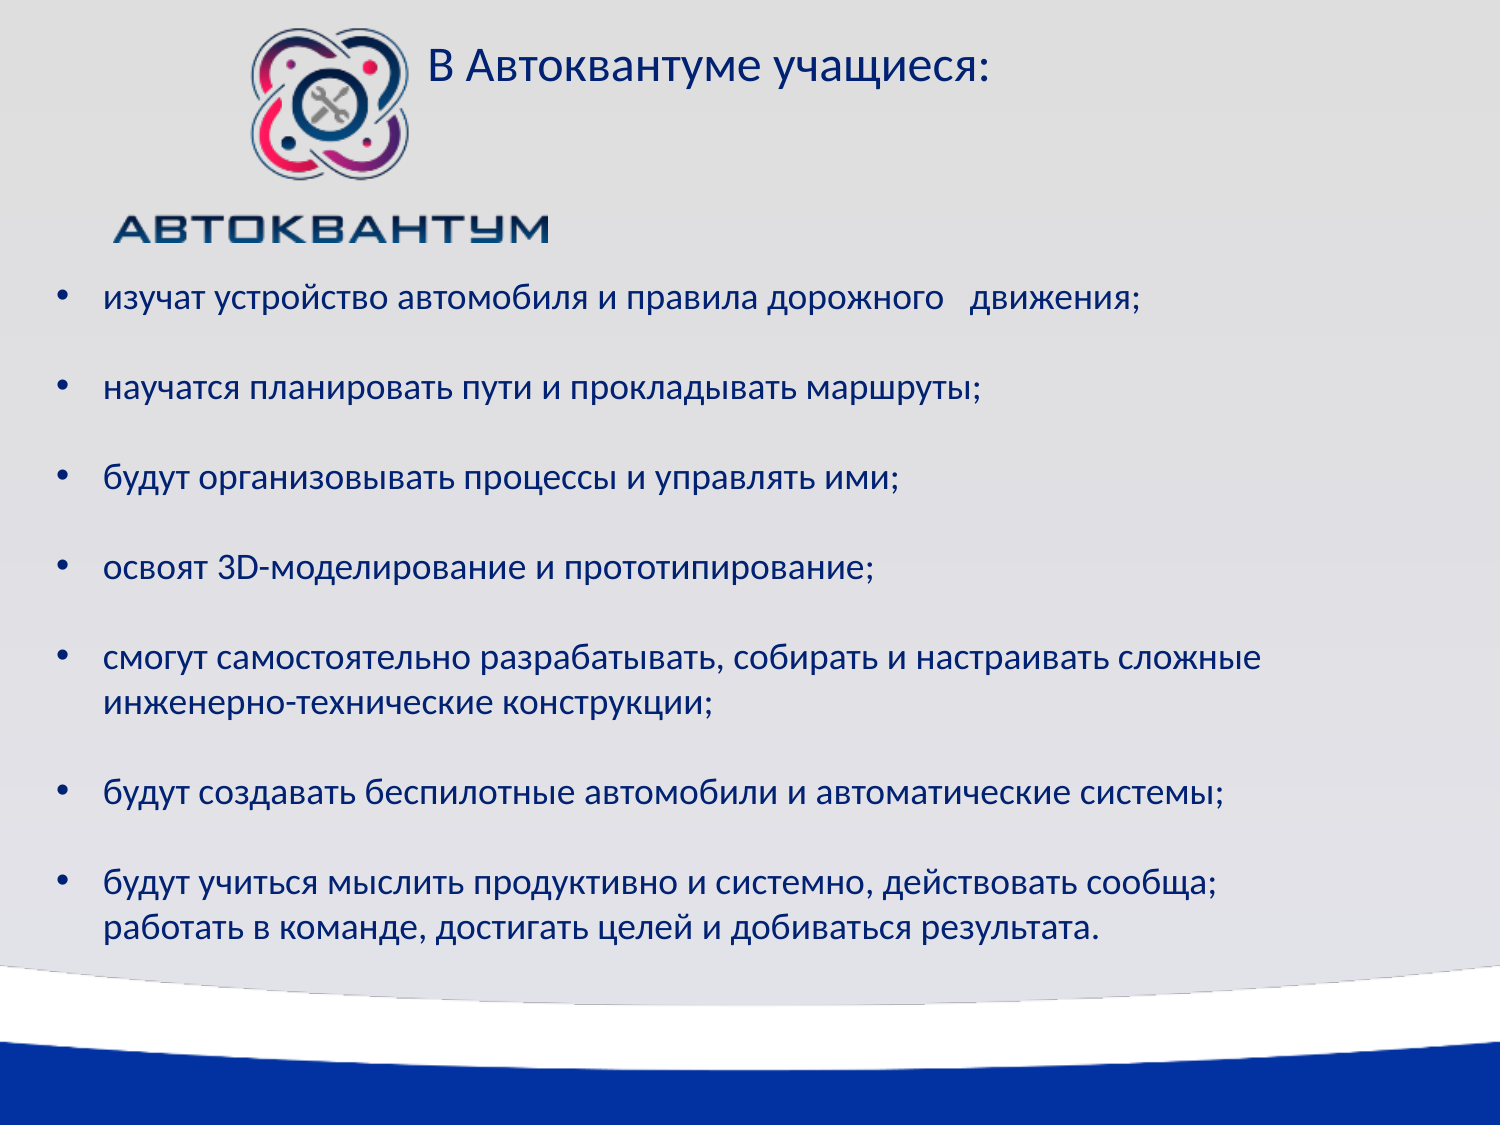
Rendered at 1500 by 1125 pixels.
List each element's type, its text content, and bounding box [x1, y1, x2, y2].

picture [0, 964, 1500, 1125]
text_box В Автоквантуме учащиеся: изучат устройство автомобиля и правила дорожного движения; научатся планировать пути и прокладывать маршруты; будут организовывать процессы и управлять ими; освоят 3D-моделирование и прототипирование; смогут самостоятельно разрабатывать, собирать и настраивать сложные инженерно-технические конструкции; будут создавать беспилотные автомобили и автоматические системы; будут учиться мыслить продуктивно и системно, действовать сообща; работать в команде, достигать целей и добиваться результата. [41, 24, 1317, 954]
picture [113, 24, 548, 243]
